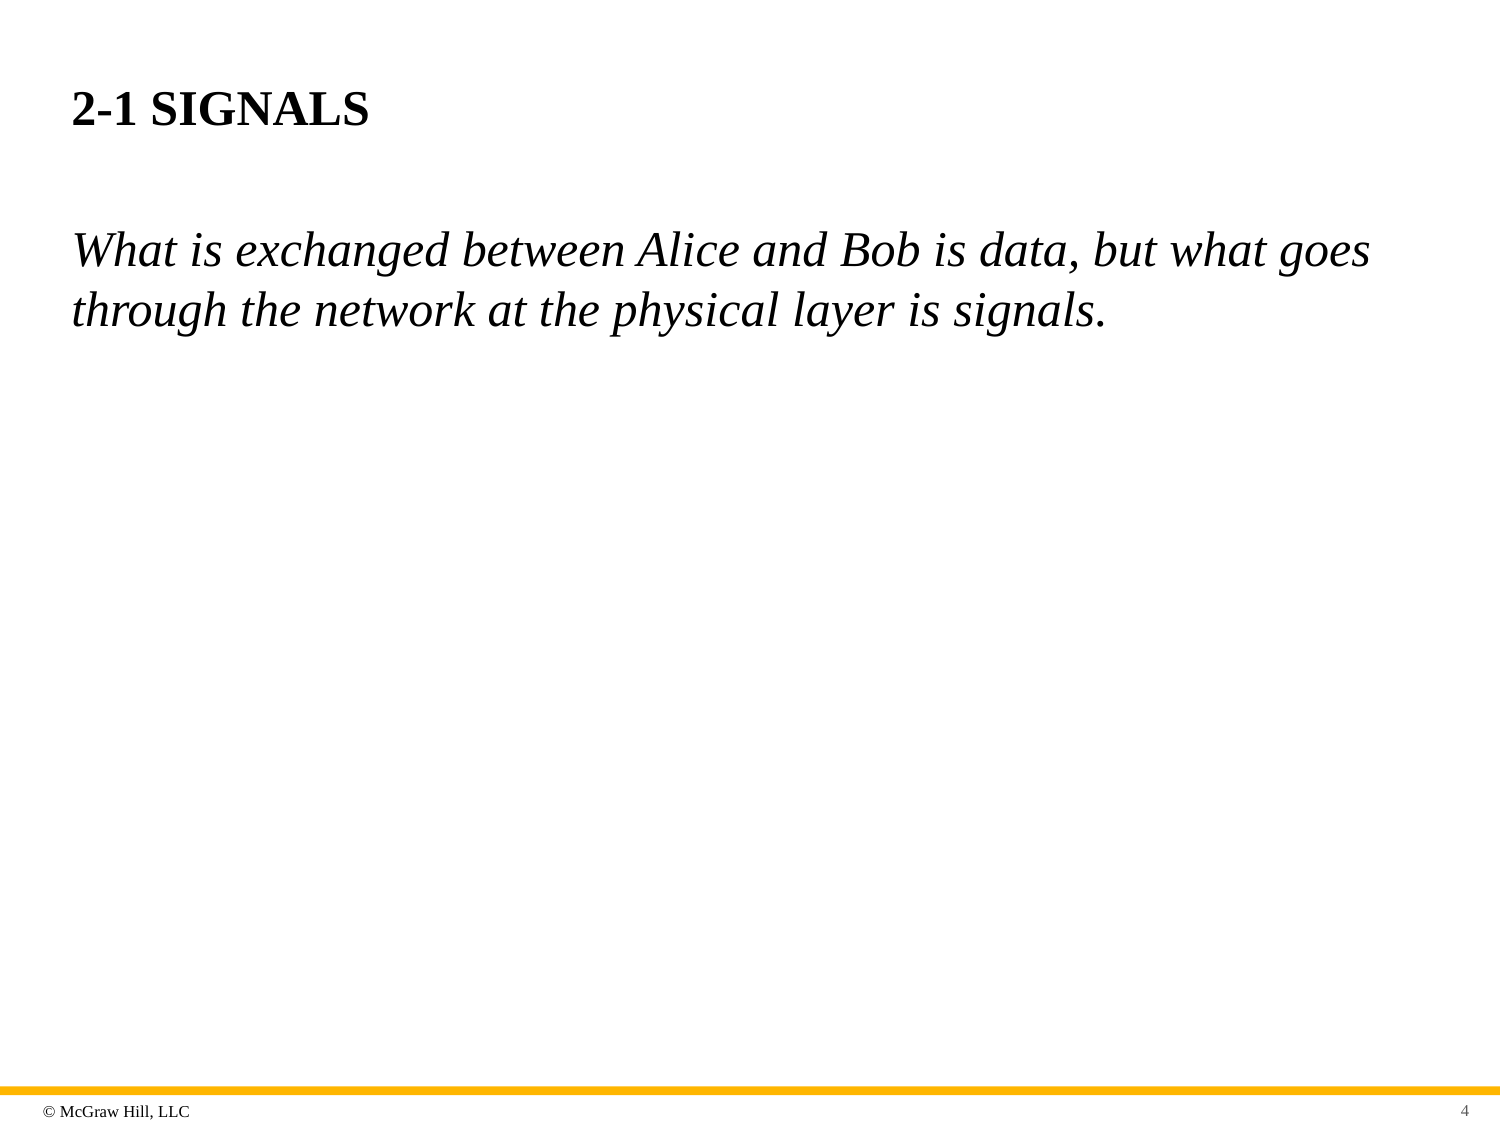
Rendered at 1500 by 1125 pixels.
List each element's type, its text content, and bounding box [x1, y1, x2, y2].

list What is exchanged between Alice and Bob is data, but what goes through the network at the physical layer is signals. [56, 209, 1444, 1056]
slide_number 4 [1418, 1096, 1477, 1123]
title 2-1 SIGNALS [56, 50, 1444, 162]
